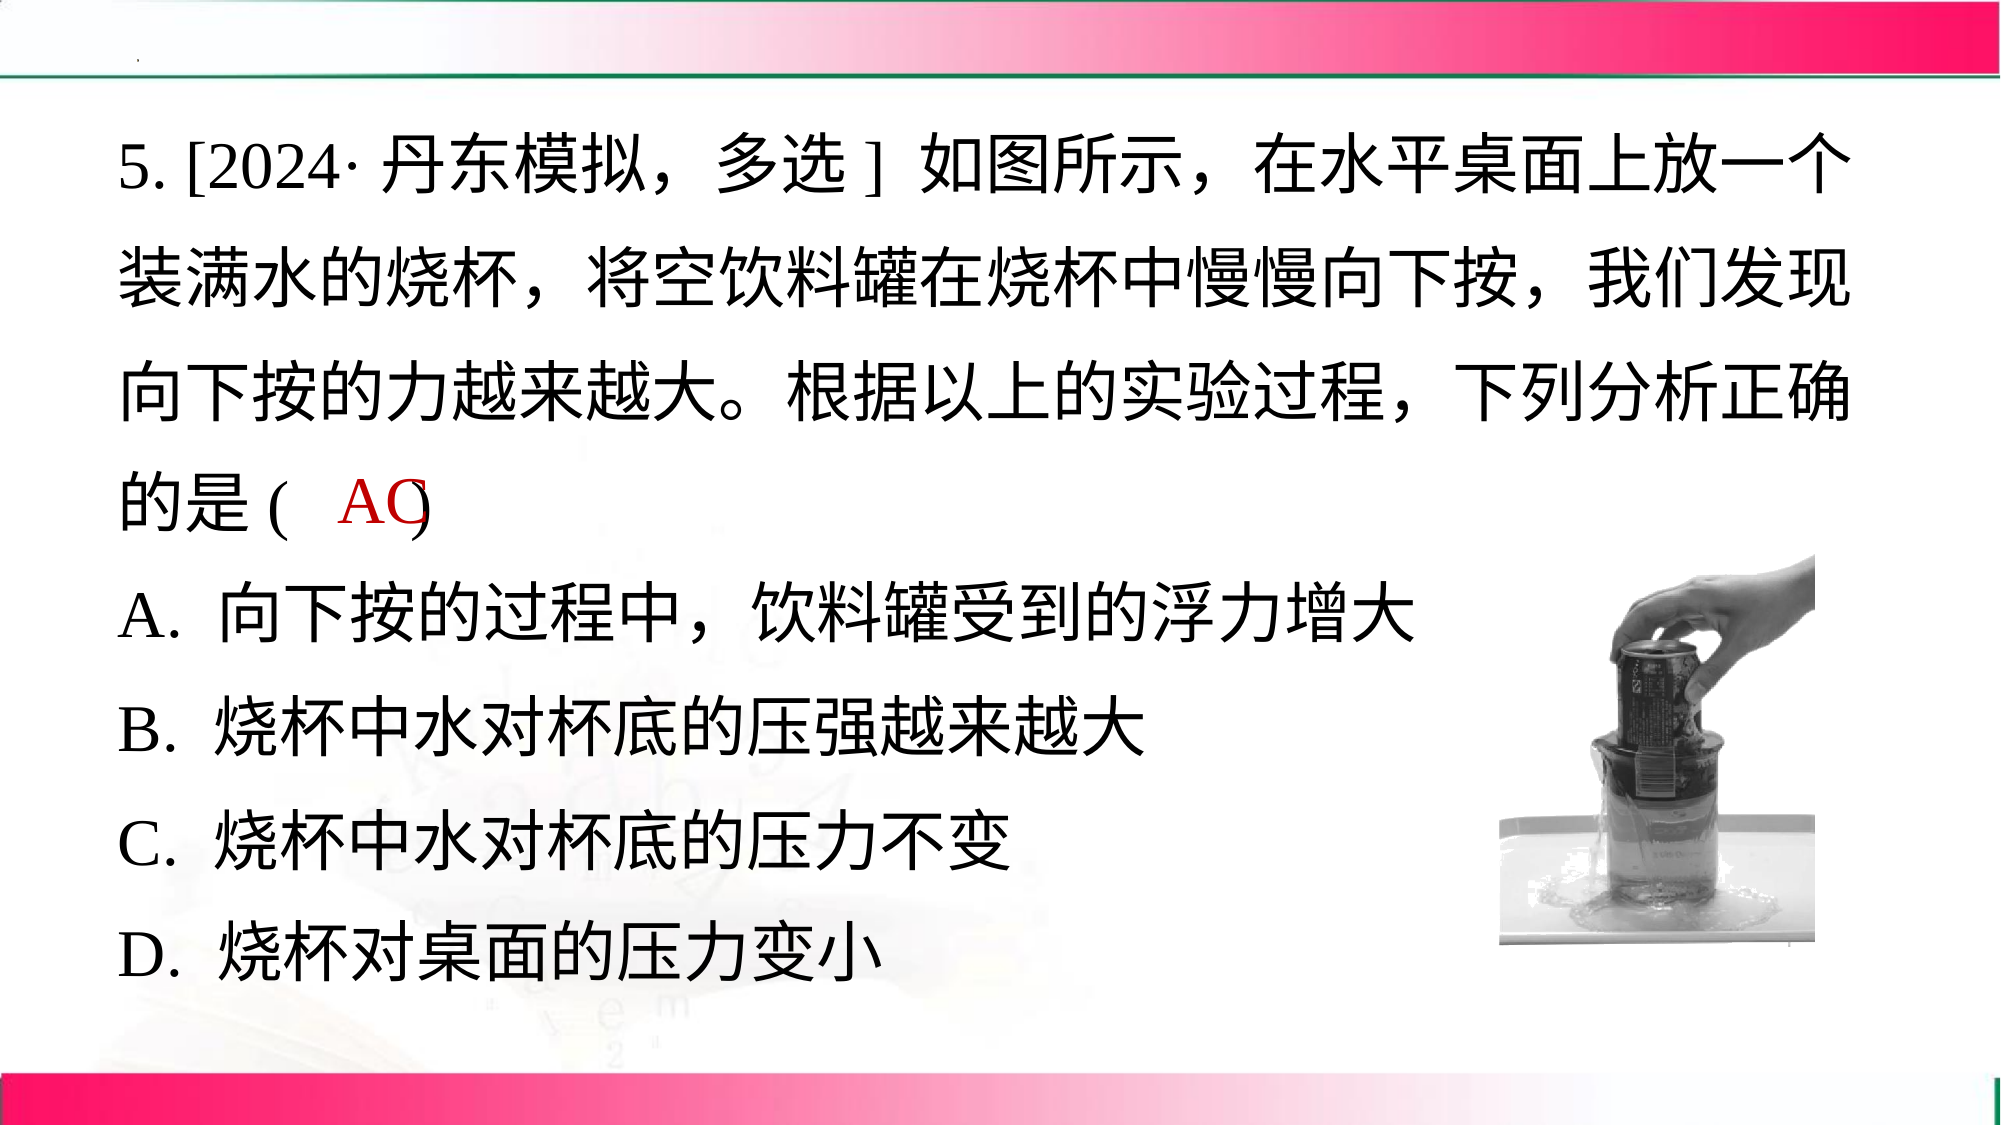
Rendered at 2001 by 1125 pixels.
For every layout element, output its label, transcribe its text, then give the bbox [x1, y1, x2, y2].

text_box AC [313, 428, 455, 528]
text_box 5. [2024·丹东模拟，多选] 如图所示，在水平桌面上放一个 装满水的烧杯，将空饮料罐在烧杯中慢慢向下按，我们发现 向下按的力越来越大。根据以上的实验过程，下列分析正确 的是( ) [117, 87, 1882, 530]
text_box A. 向下按的过程中，饮料罐受到的浮力增大 B. 烧杯中水对杯底的压强越来越大 C. 烧杯中水对杯底的压力不变 D. 烧杯对桌面的压力变小 [117, 536, 1536, 979]
picture [0, 0, 2001, 1125]
